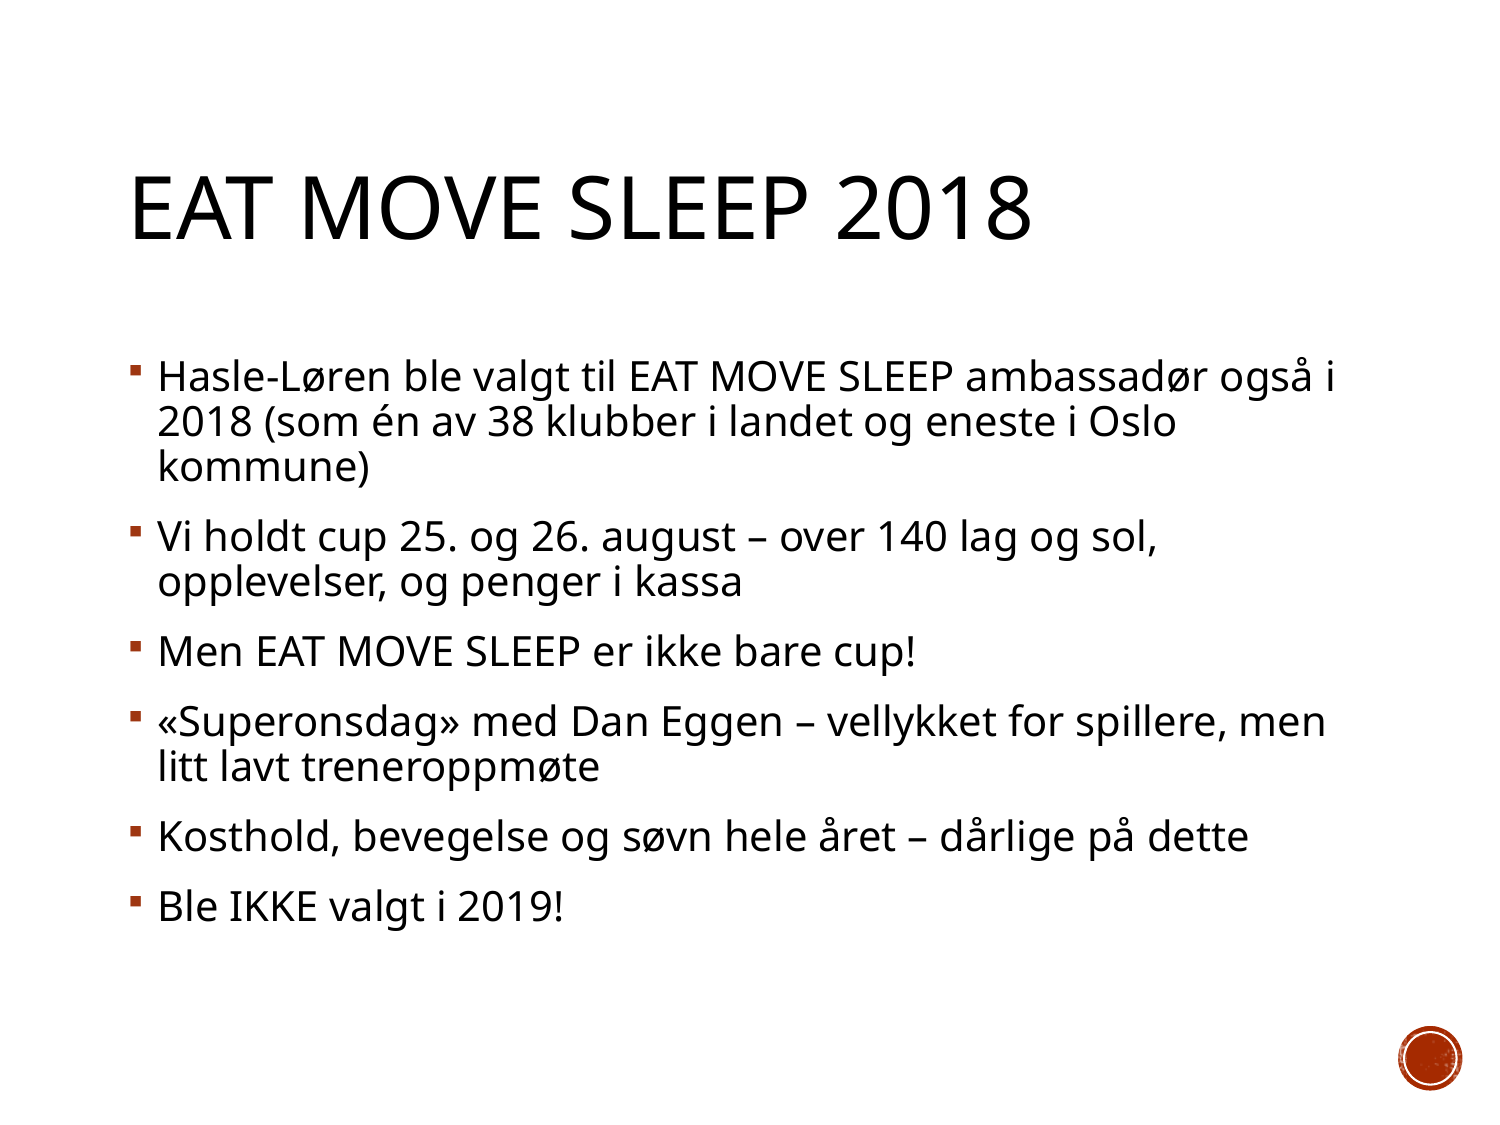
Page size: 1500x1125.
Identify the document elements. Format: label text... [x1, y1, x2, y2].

list Hasle-Løren ble valgt til EAT MOVE SLEEP ambassadør også i 2018 (som én av 38 klubber i landet og eneste i Oslo kommune) Vi holdt cup 25. og 26. august – over 140 lag og sol, opplevelser, og penger i kassa Men EAT MOVE SLEEP er ikke bare cup! «Superonsdag» med Dan Eggen – vellykket for spillere, men litt lavt treneroppmøte Kosthold, bevegelse og søvn hele året – dårlige på dette Ble IKKE valgt i 2019! [112, 348, 1388, 1013]
title EAT MOVE SLEEP 2018 [112, 79, 1388, 344]
